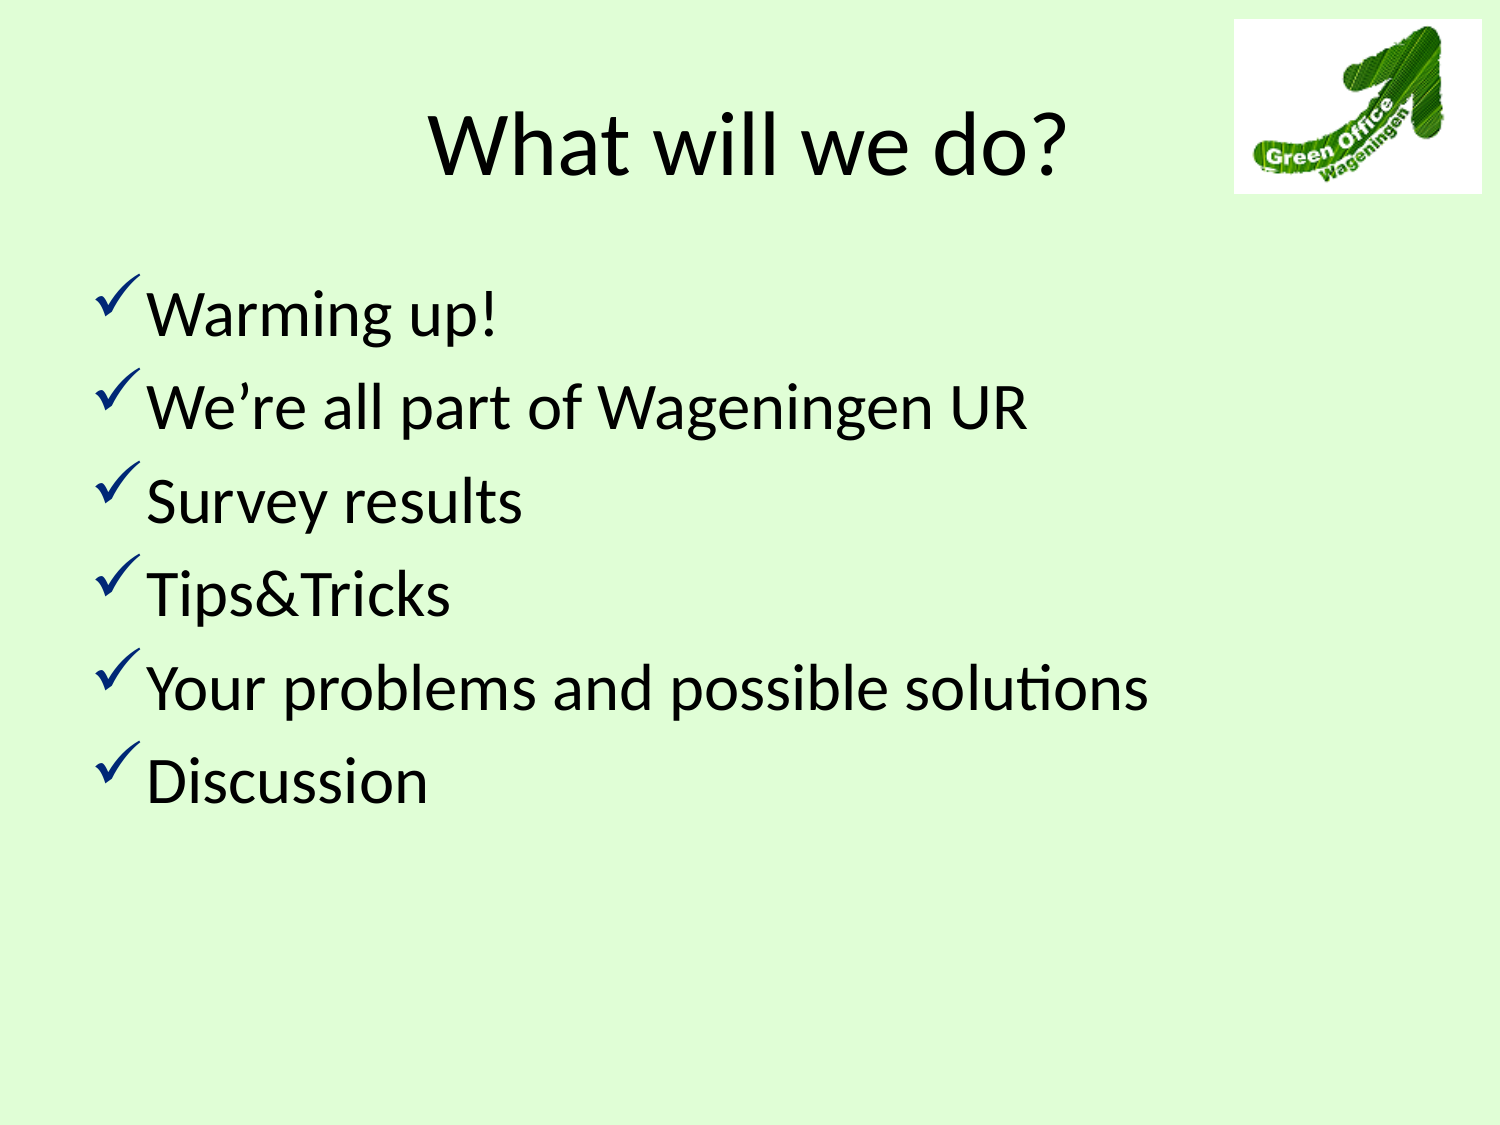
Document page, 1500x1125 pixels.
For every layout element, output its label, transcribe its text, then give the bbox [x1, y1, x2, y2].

picture [1234, 19, 1482, 194]
title What will we do? [75, 45, 1425, 233]
list Warming up! We’re all part of Wageningen UR Survey results Tips&Tricks Your problems and possible solutions Discussion [75, 262, 1425, 1005]
